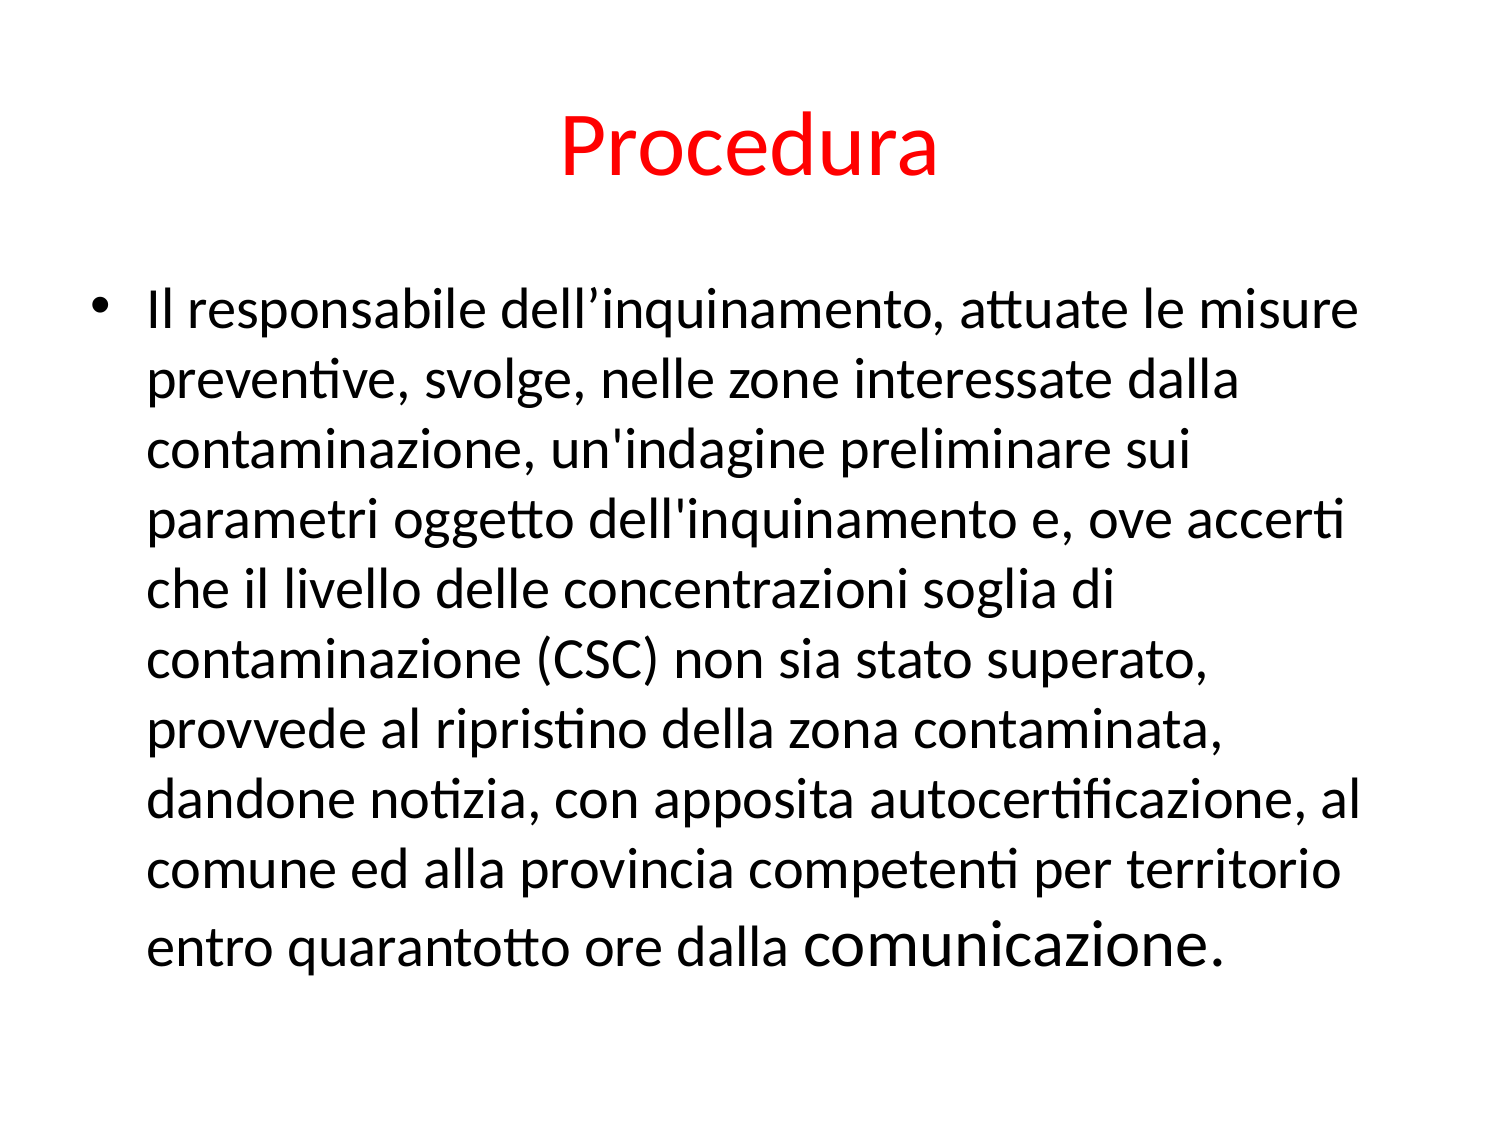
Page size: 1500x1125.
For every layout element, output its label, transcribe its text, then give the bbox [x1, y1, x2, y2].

title Procedura [74, 44, 1426, 233]
list Il responsabile dell’inquinamento, attuate le misure preventive, svolge, nelle zone interessate dalla contaminazione, un'indagine preliminare sui parametri oggetto dell'inquinamento e, ove accerti che il livello delle concentrazioni soglia di contaminazione (CSC) non sia stato superato, provvede al ripristino della zona contaminata, dandone notizia, con apposita autocertificazione, al comune ed alla provincia competenti per territorio entro quarantotto ore dalla comunicazione. [74, 262, 1426, 1006]
